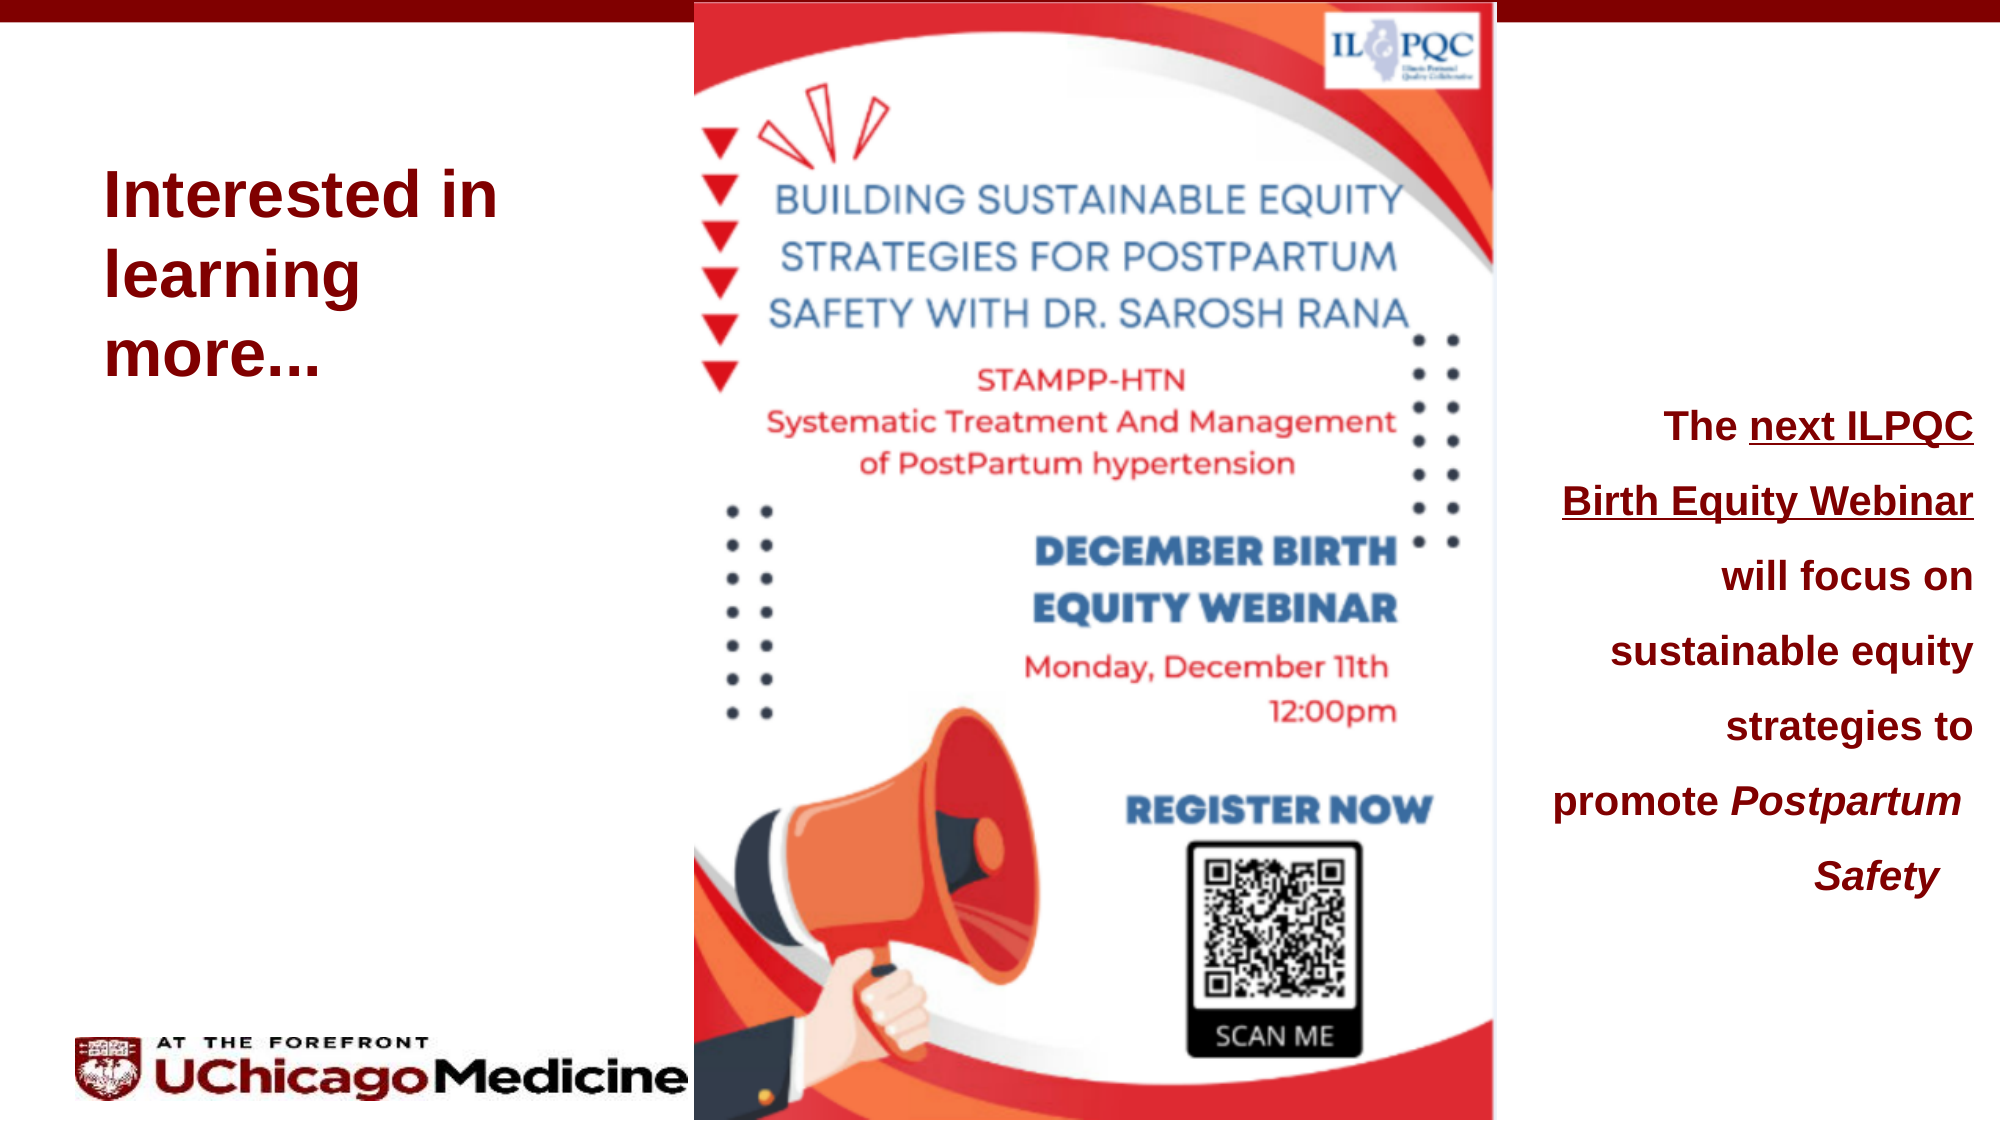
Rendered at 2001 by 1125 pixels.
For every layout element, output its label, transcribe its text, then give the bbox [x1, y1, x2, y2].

text_box Interested in learning more... [88, 142, 572, 443]
picture [694, 2, 1497, 1120]
text_box The next ILPQC Birth Equity Webinar will focus on sustainable equity strategies to promote Postpartum Safety [1508, 366, 1990, 907]
picture [75, 1037, 688, 1101]
